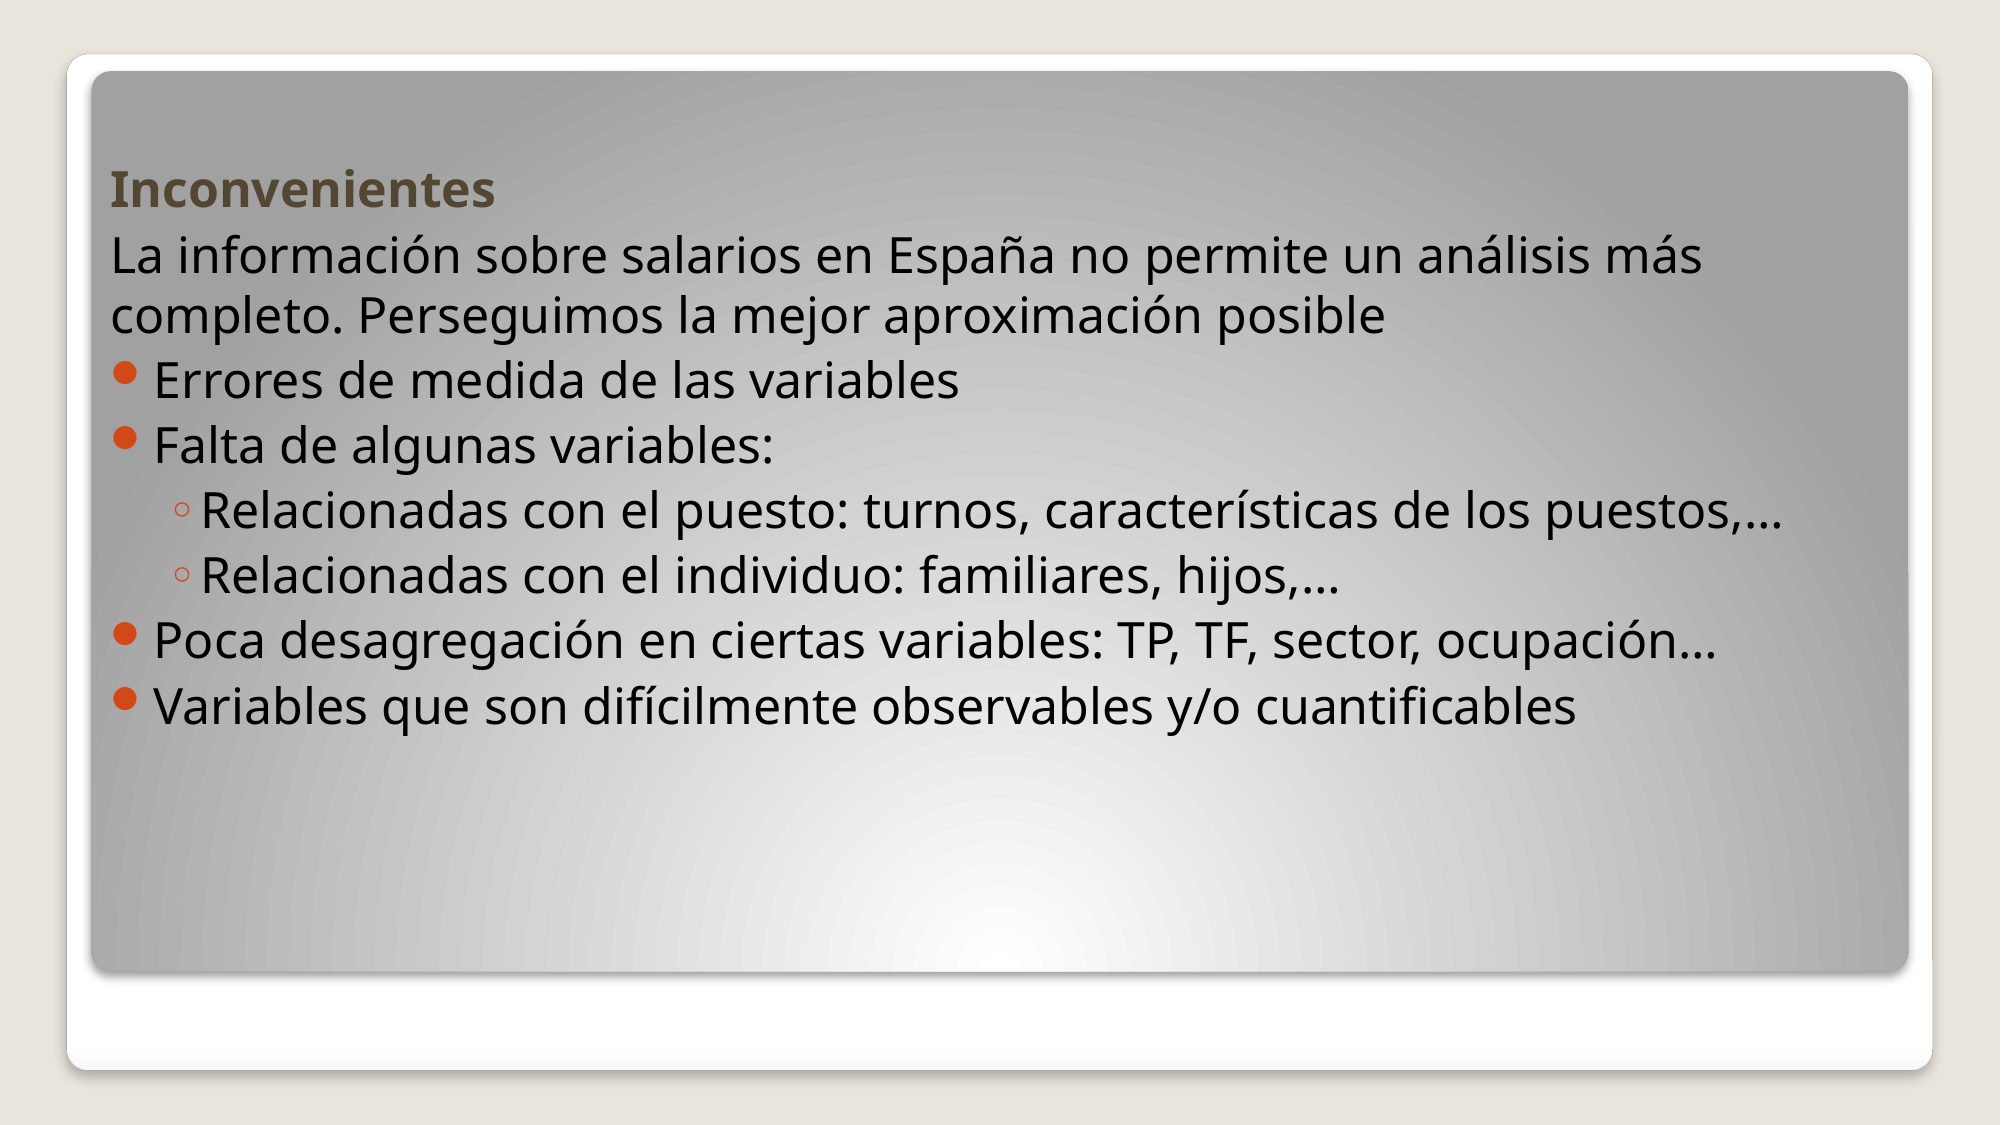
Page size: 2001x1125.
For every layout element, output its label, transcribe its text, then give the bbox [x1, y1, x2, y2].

list Inconvenientes La información sobre salarios en España no permite un análisis más completo. Perseguimos la mejor aproximación posible Errores de medida de las variables Falta de algunas variables: Relacionadas con el puesto: turnos, características de los puestos,… Relacionadas con el individuo: familiares, hijos,… Poca desagregación en ciertas variables: TP, TF, sector, ocupación… Variables que son difícilmente observables y/o cuantificables [80, 77, 1942, 792]
